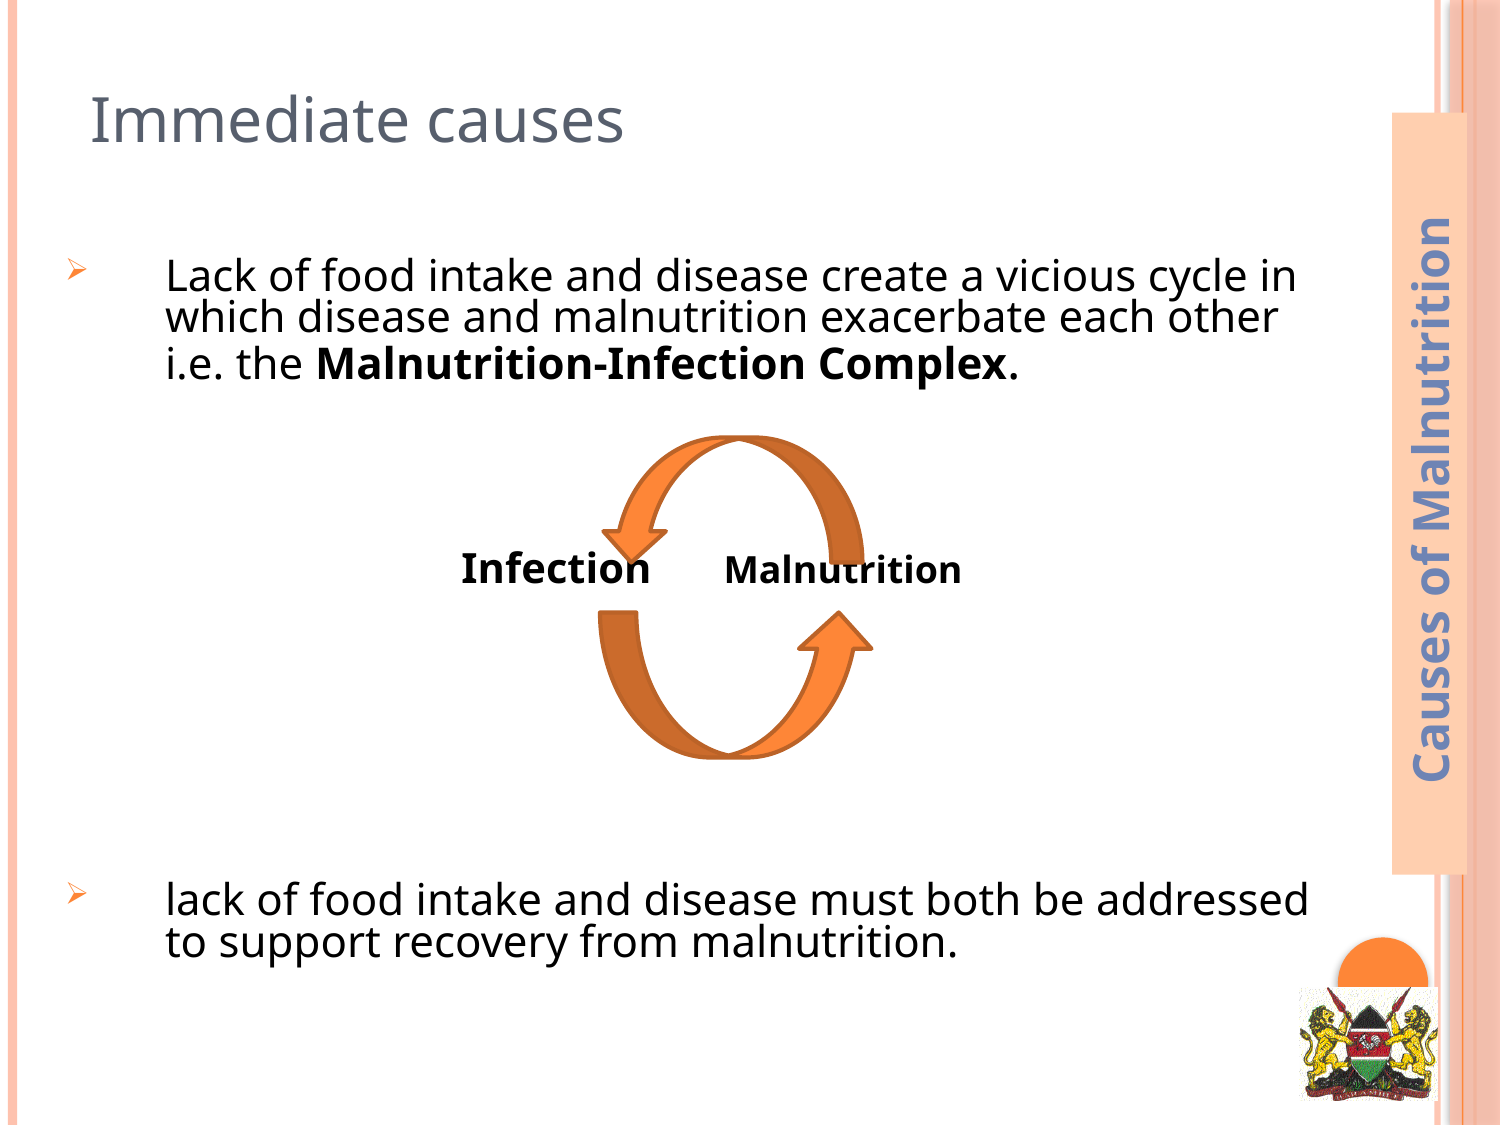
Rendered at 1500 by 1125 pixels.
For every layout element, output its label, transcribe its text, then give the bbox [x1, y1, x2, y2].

text_box [597, 610, 874, 760]
title Immediate causes [75, 45, 1300, 163]
text_box Causes of Malnutrition [1392, 112, 1467, 875]
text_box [1299, 986, 1438, 1101]
list Lack of food intake and disease create a vicious cycle in which disease and malnutrition exacerbate each other i.e. the Malnutrition-Infection Complex. Infection Malnutrition lack of food intake and disease must both be addressed to support recovery from malnutrition. [49, 249, 1363, 1050]
text_box [601, 435, 865, 565]
